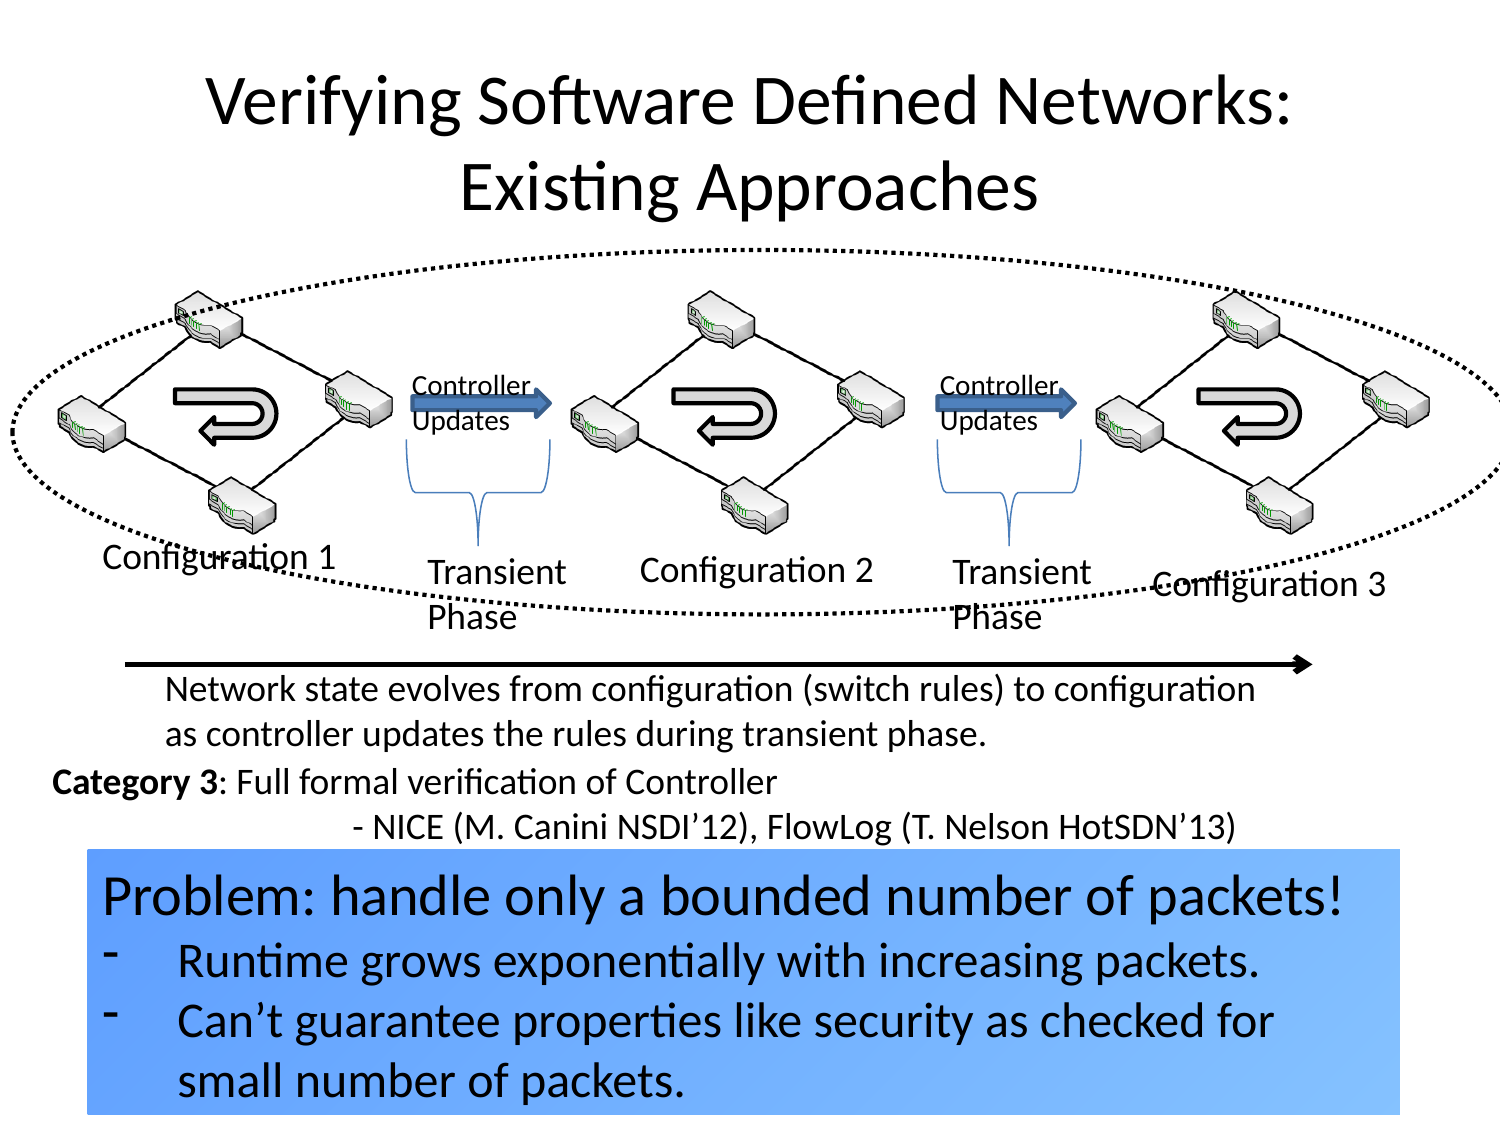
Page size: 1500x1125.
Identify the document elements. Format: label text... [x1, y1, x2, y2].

picture [1094, 289, 1431, 536]
text_box Network state evolves from configuration (switch rules) to configuration as controller updates the rules during transient phase. [150, 665, 1313, 762]
text_box Transient Phase [937, 589, 1150, 645]
text_box Category 3: Full formal verification of Controller - NICE (M. Canini NSDI’12), FlowLog (T. Nelson HotSDN’13) [37, 749, 1375, 855]
text_box Configuration 3 [1150, 551, 1413, 612]
title Verifying Software Defined Networks: Existing Approaches [75, 45, 1425, 233]
text_box Problem: handle only a bounded number of packets! Runtime grows exponentially with increasing packets. Can’t guarantee properties like security as checked for small number of packets. [87, 849, 1400, 1115]
picture [57, 289, 393, 536]
text_box Transient Phase [412, 594, 625, 645]
picture [569, 289, 906, 536]
text_box [1435, 349, 1500, 516]
text_box [173, 247, 1352, 617]
text_box Network state evolves from configuration (switch rules) to configuration as controller updates the rules during transient phase. [150, 656, 1313, 664]
text_box [10, 373, 52, 491]
text_box Configuration 1 [87, 545, 339, 585]
